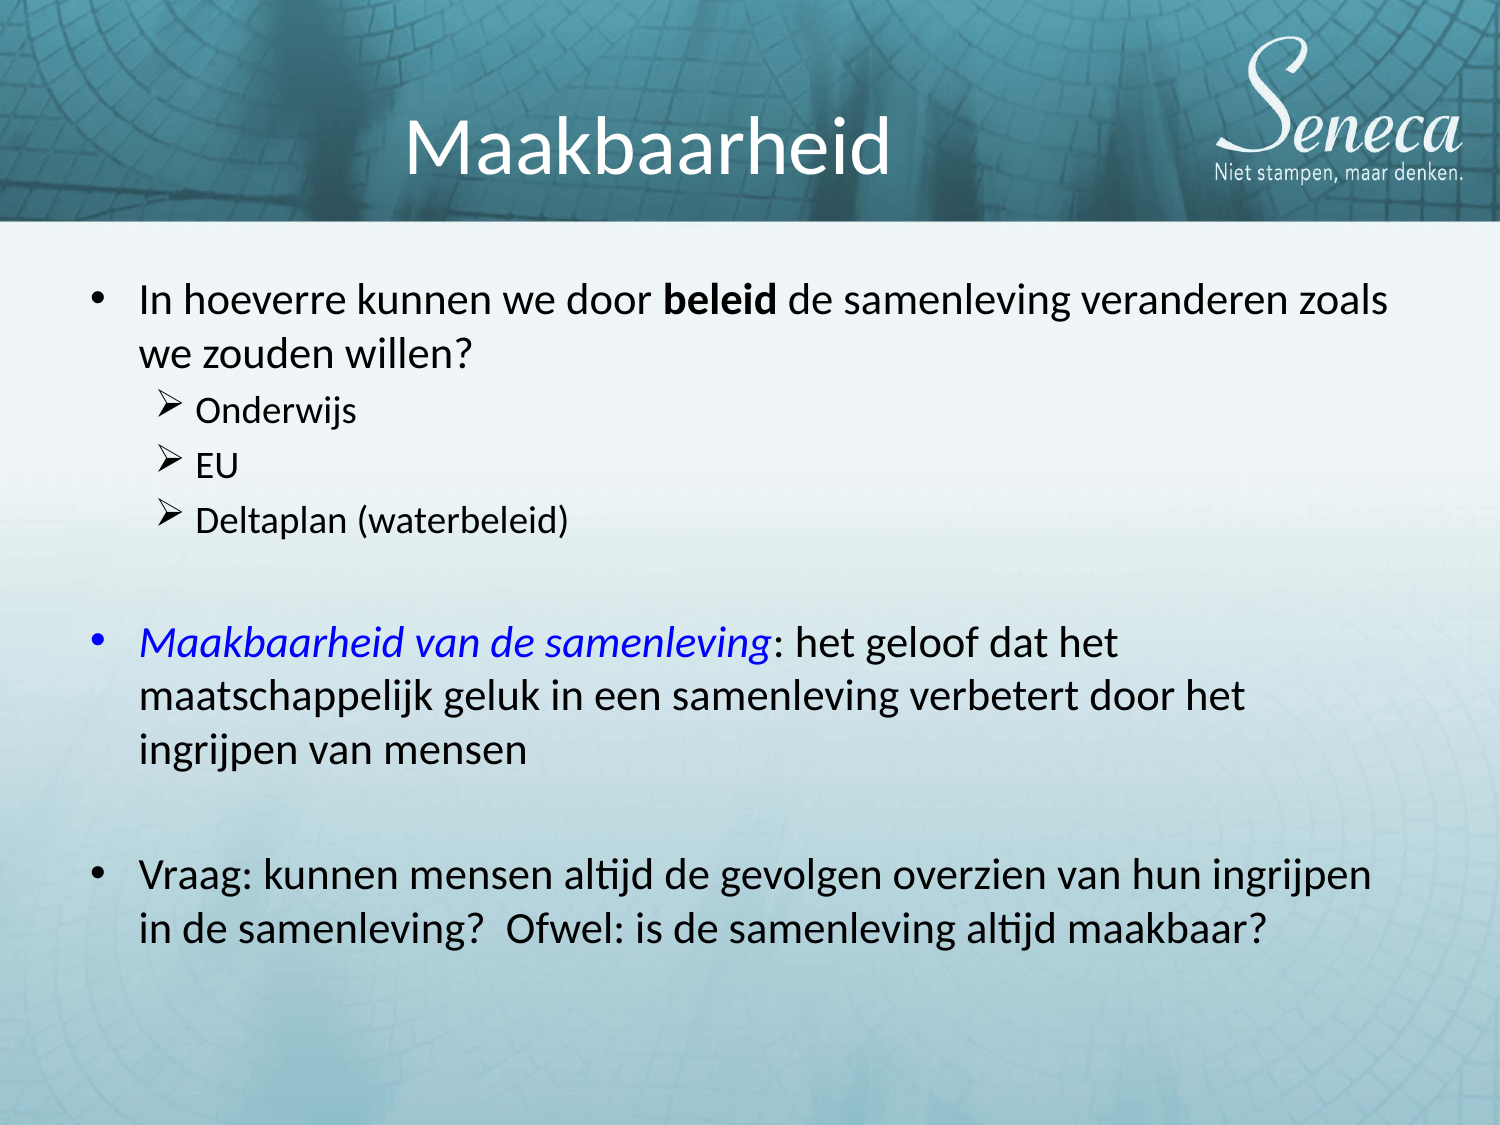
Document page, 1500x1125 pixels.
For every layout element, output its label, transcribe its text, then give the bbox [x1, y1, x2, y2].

list In hoeverre kunnen we door beleid de samenleving veranderen zoals we zouden willen? Onderwijs EU Deltaplan (waterbeleid) Maakbaarheid van de samenleving: het geloof dat het maatschappelijk geluk in een samenleving verbetert door het ingrijpen van mensen Vraag: kunnen mensen altijd de gevolgen overzien van hun ingrijpen in de samenleving? Ofwel: is de samenleving altijd maakbaar? [75, 262, 1425, 1005]
title Maakbaarheid [103, 60, 1194, 224]
picture [0, 0, 1500, 1125]
